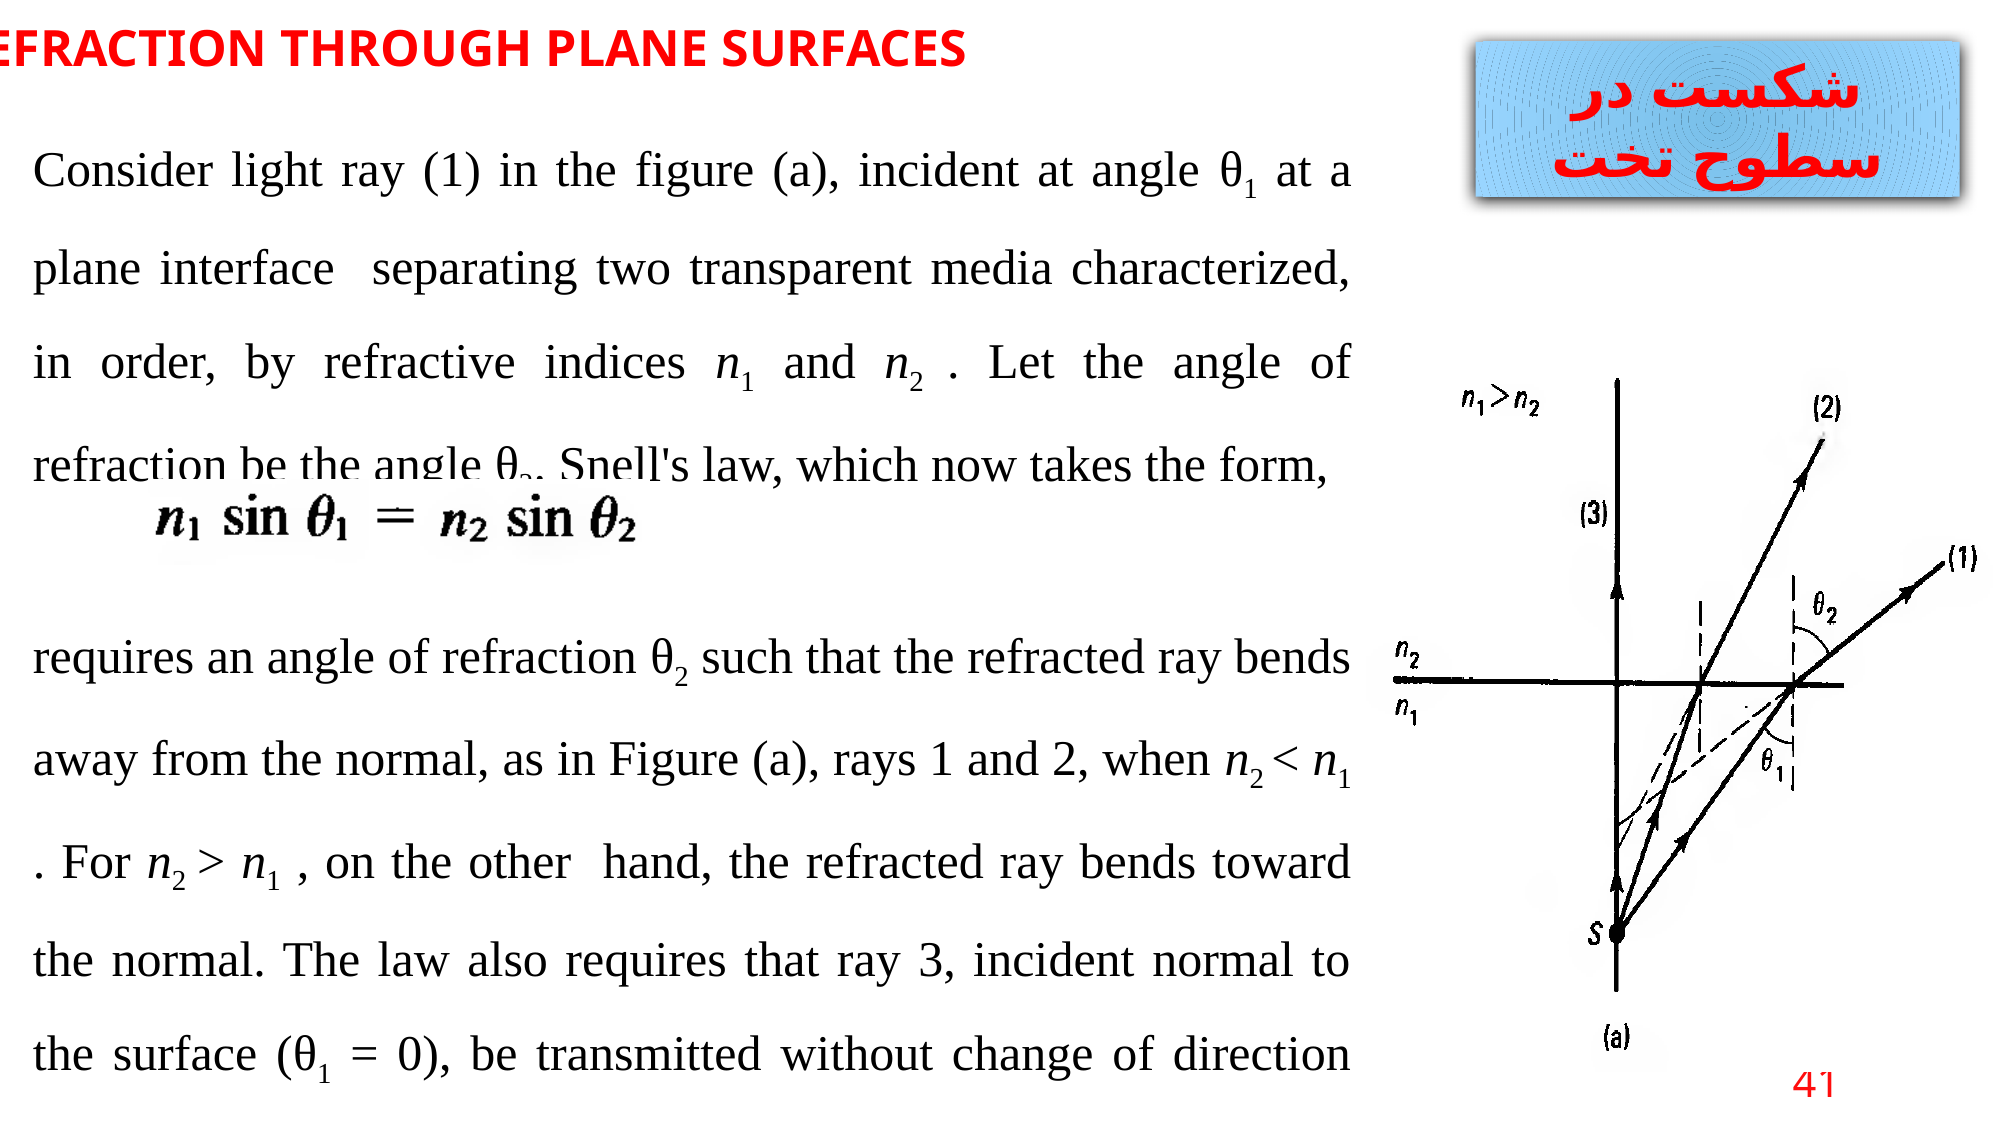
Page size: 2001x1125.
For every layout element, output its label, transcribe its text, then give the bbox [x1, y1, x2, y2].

text_box Consider light ray (1) in the figure (a), incident at angle θ1 at a plane interface separating two transparent media characterized, in order, by refractive indices n1 and n2 . Let the angle of refraction be the angle θ2. Snell's law, which now takes the form, requires an angle of refraction θ2 such that the refracted ray bends away from the normal, as in Figure (a), rays 1 and 2, when n2 < n1 . For n2 > n1 , on the other hand, the refracted ray bends toward the normal. The law also requires that ray 3, incident normal to the surface (θ1 = 0), be transmitted without change of direction (θ2 = 0), regardless of the ratio of refractive indices. [18, 94, 1367, 1125]
picture [147, 479, 651, 565]
text_box شکست در سطوح تخت [1475, 41, 1960, 197]
slide_number 41 [1777, 1079, 1938, 1107]
text_box REFRACTION THROUGH PLANE SURFACES [0, 9, 996, 84]
picture [1366, 339, 2000, 1072]
